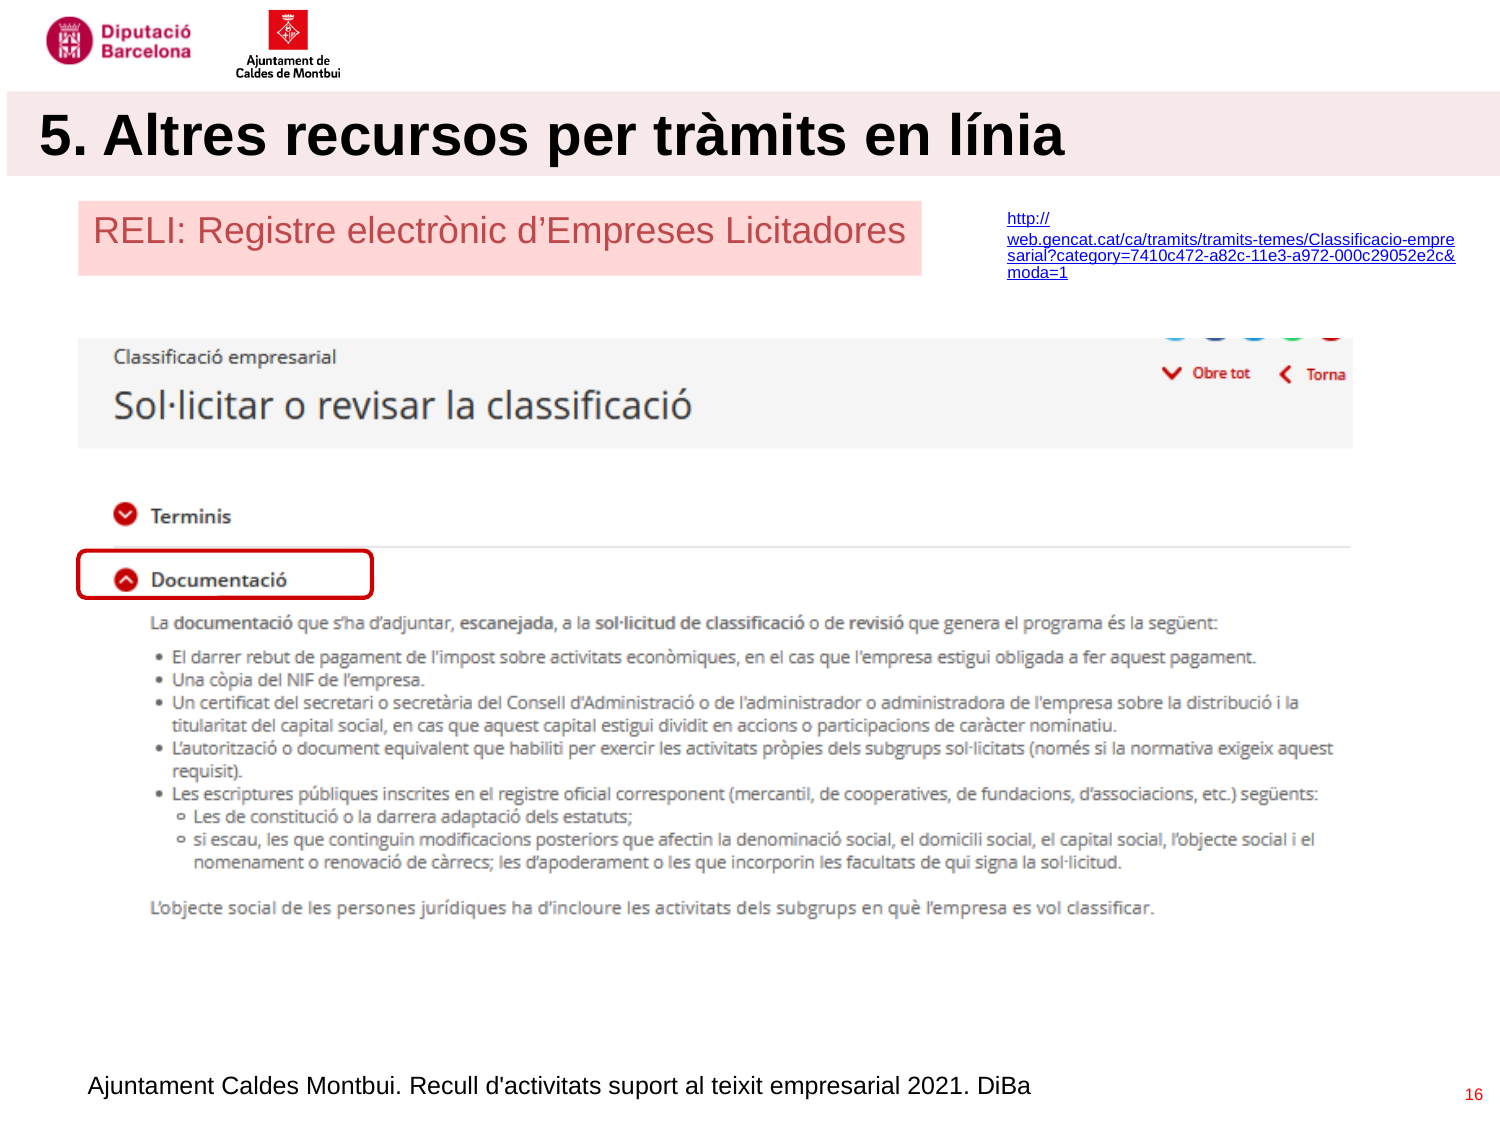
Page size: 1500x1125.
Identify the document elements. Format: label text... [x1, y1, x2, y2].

text_box RELI: Registre electrònic d’Empreses Licitadores [3, 198, 1211, 259]
picture [230, 9, 342, 78]
picture [78, 337, 1353, 934]
text_box [78, 200, 922, 276]
text_box http://web.gencat.cat/ca/tramits/tramits-temes/Classificacio-empresarial?category=7410c472-a82c-11e3-a972-000c29052e2c&moda=1 [992, 200, 1471, 276]
picture [41, 10, 206, 69]
text_box 5. Altres recursos per tràmits en línia [25, 90, 1500, 175]
slide_number 16 [1313, 1064, 1499, 1124]
text_box [6, 91, 1500, 176]
